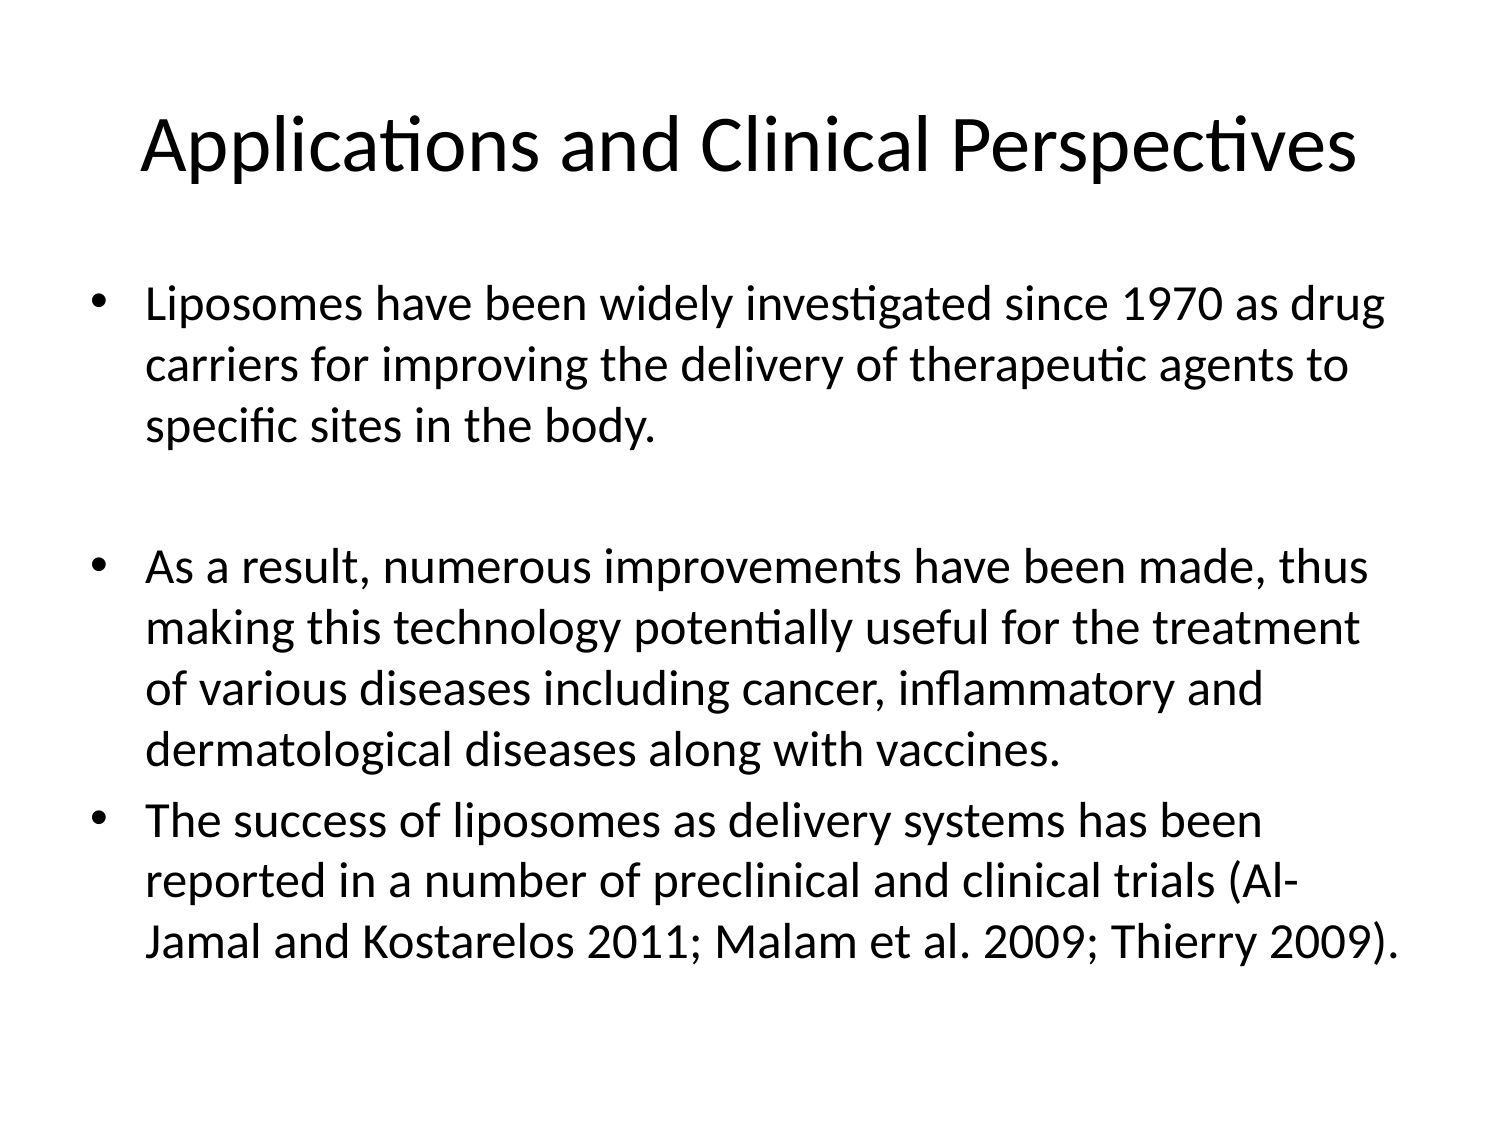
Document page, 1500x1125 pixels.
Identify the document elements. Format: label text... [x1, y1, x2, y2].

list Liposomes have been widely investigated since 1970 as drug carriers for improving the delivery of therapeutic agents to specific sites in the body. As a result, numerous improvements have been made, thus making this technology potentially useful for the treatment of various diseases including cancer, inflammatory and dermatological diseases along with vaccines. The success of liposomes as delivery systems has been reported in a number of preclinical and clinical trials (Al-Jamal and Kostarelos 2011; Malam et al. 2009; Thierry 2009). [75, 262, 1425, 1005]
title Applications and Clinical Perspectives [75, 45, 1425, 233]
